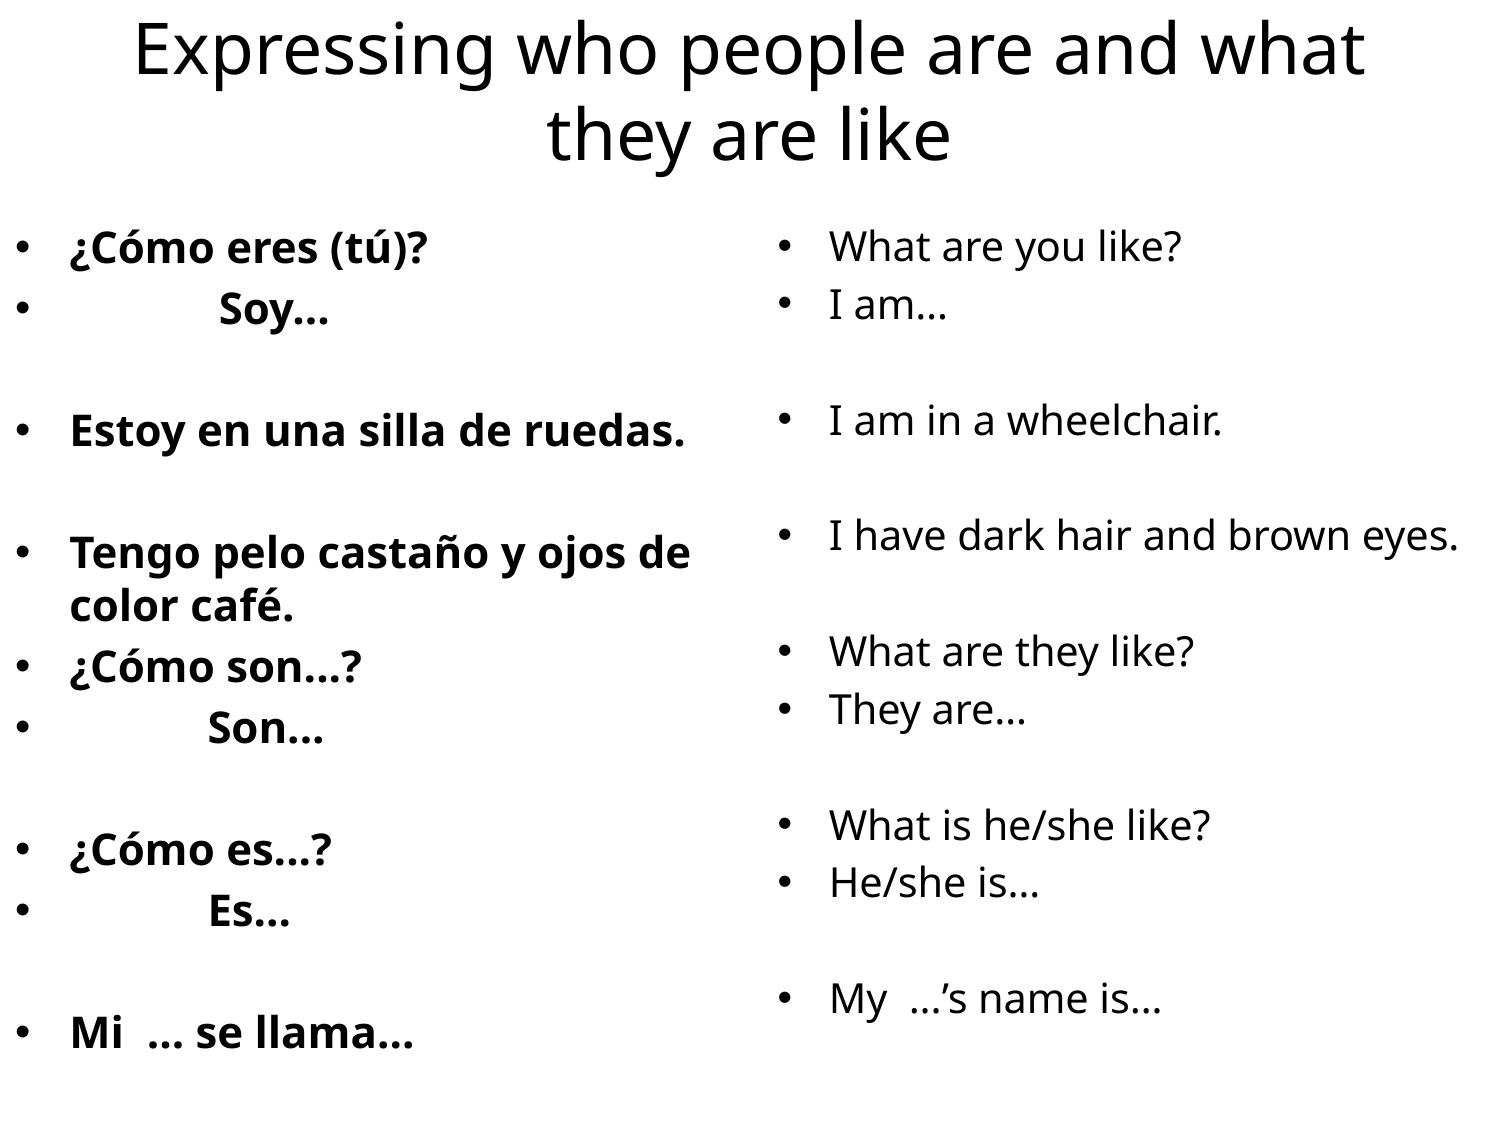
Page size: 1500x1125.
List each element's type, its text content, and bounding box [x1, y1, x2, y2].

title Expressing who people are and what they are like [75, 0, 1425, 183]
list What are you like? I am… I am in a wheelchair. I have dark hair and brown eyes. What are they like? They are… What is he/she like? He/she is… My ...’s name is… [762, 212, 1475, 1050]
list ¿Cómo eres (tú)? Soy... Estoy en una silla de ruedas. Tengo pelo castaño y ojos de color café. ¿Cómo son...? Son... ¿Cómo es...? Es... Mi ... se llama... [0, 212, 775, 1075]
